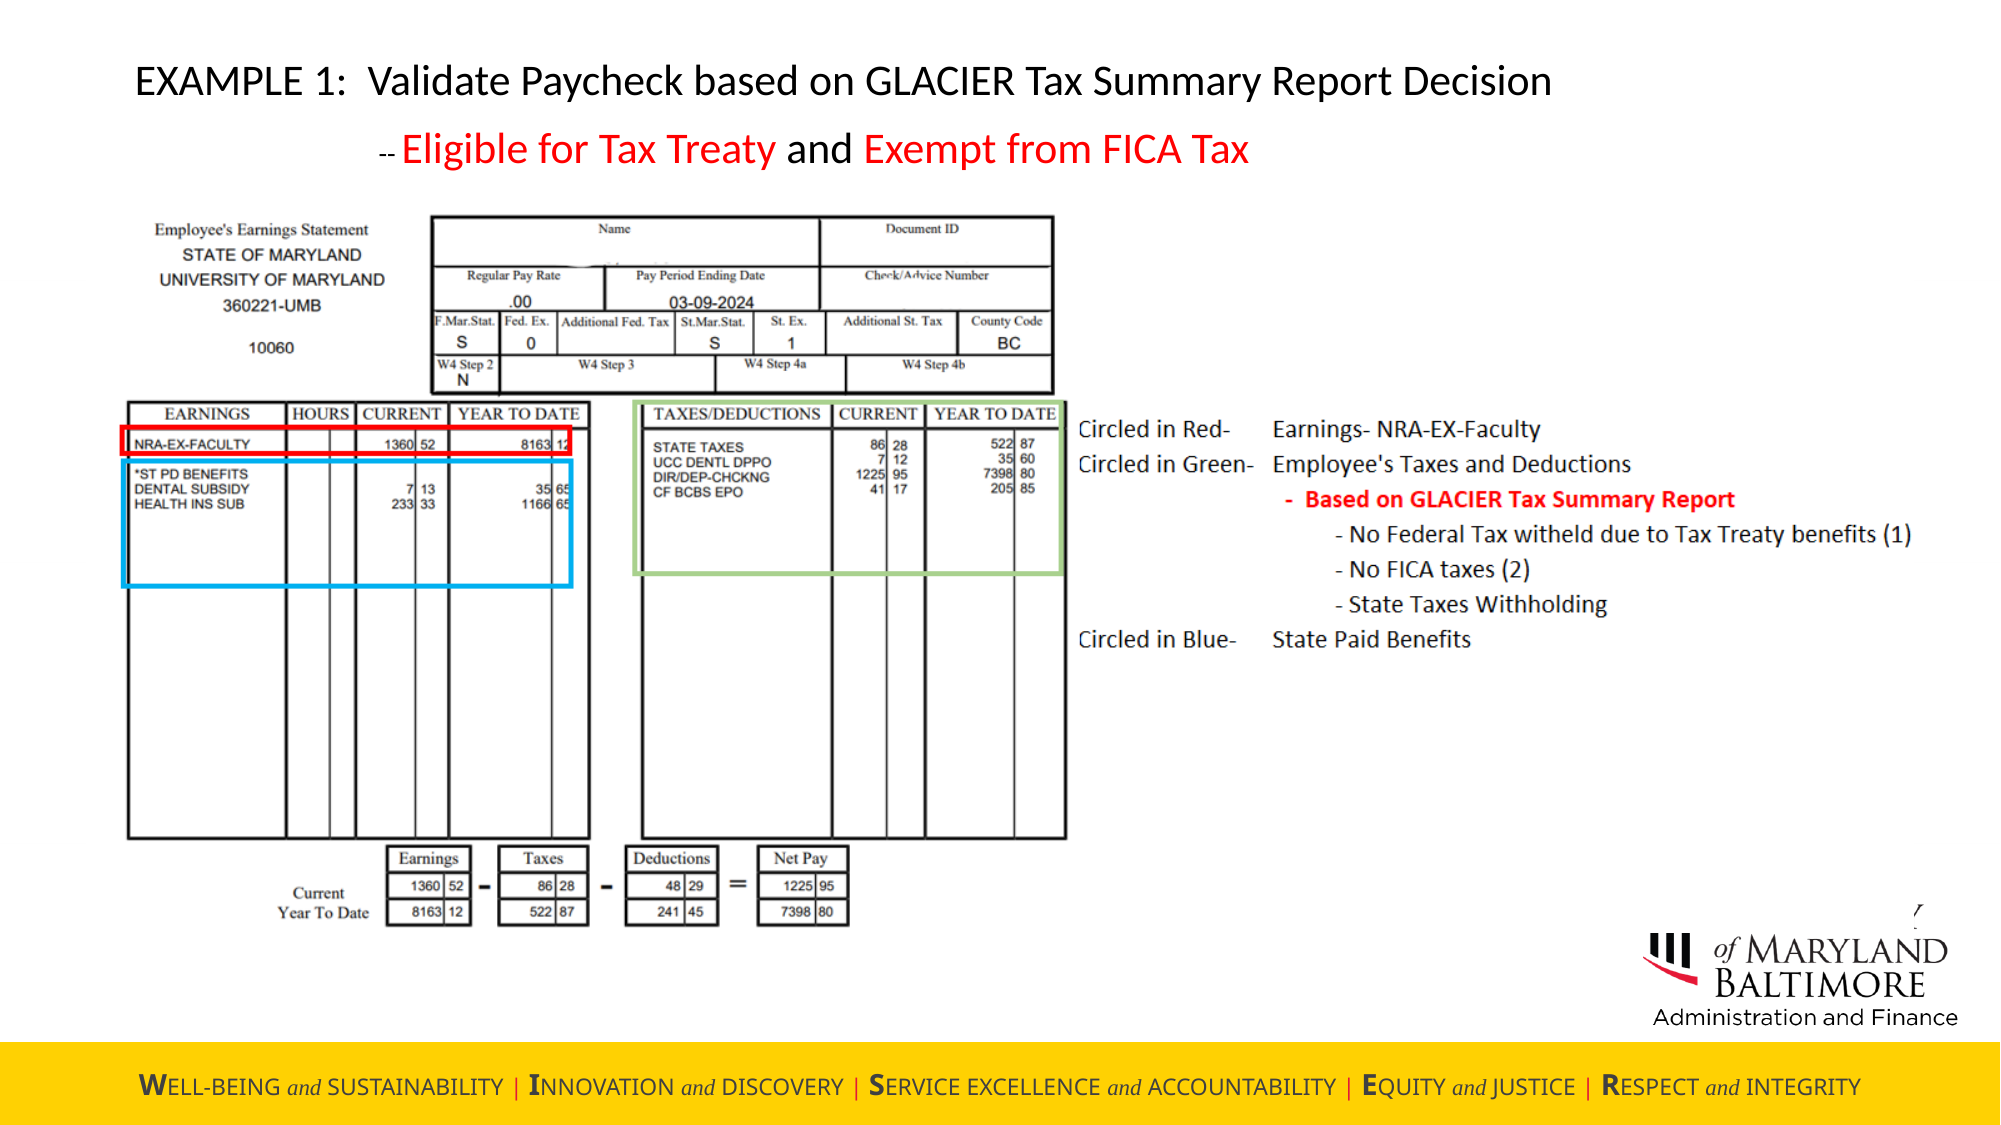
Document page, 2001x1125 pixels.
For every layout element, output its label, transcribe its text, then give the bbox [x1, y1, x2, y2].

text_box EXAMPLE 1: Validate Paycheck based on GLACIER Tax Summary Report Decision -- Eligible for Tax Treaty and Exempt from FICA Tax [119, 40, 1828, 183]
picture [0, 0, 2000, 1043]
